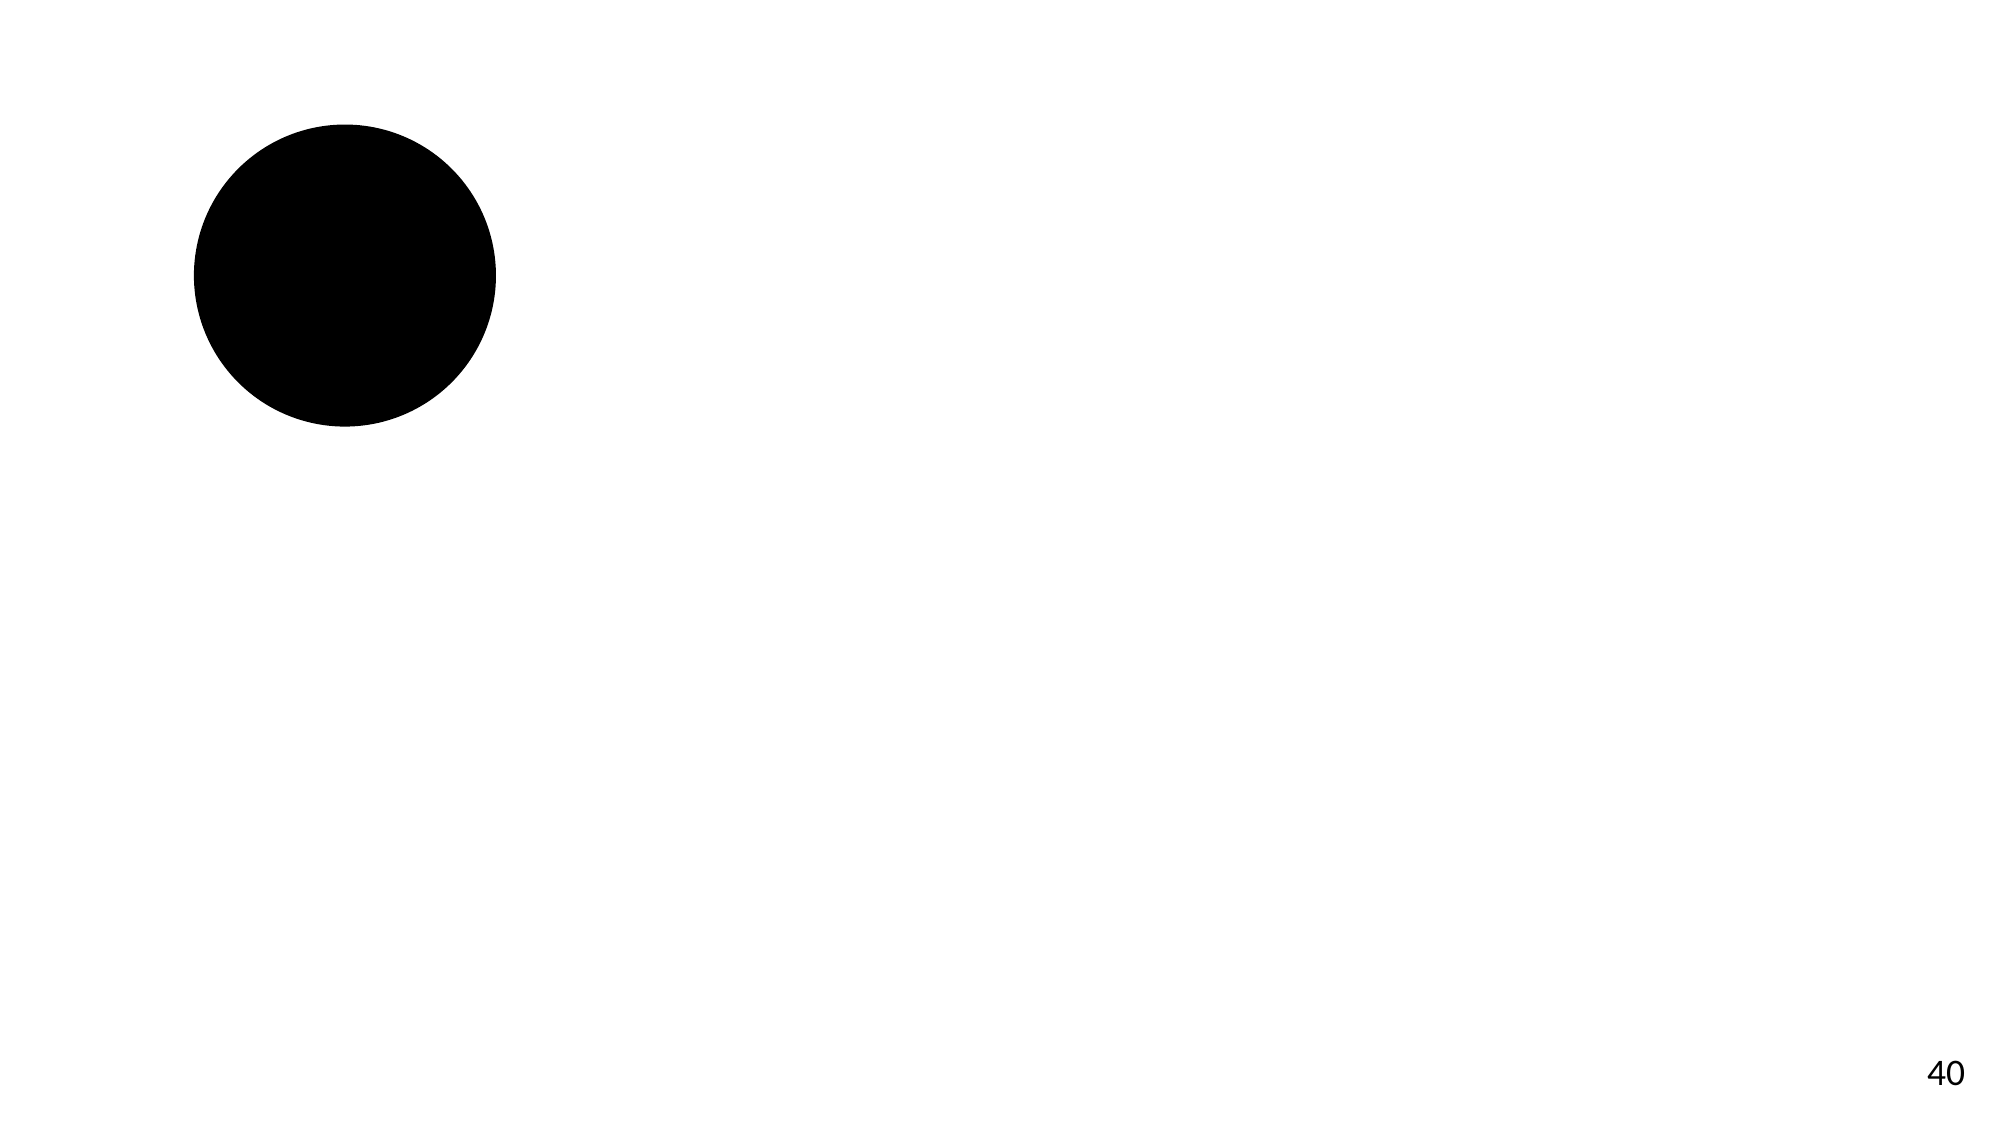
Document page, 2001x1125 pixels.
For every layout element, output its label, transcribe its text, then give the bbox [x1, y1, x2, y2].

text_box [193, 124, 496, 427]
text_box 40 [1912, 1040, 1981, 1101]
